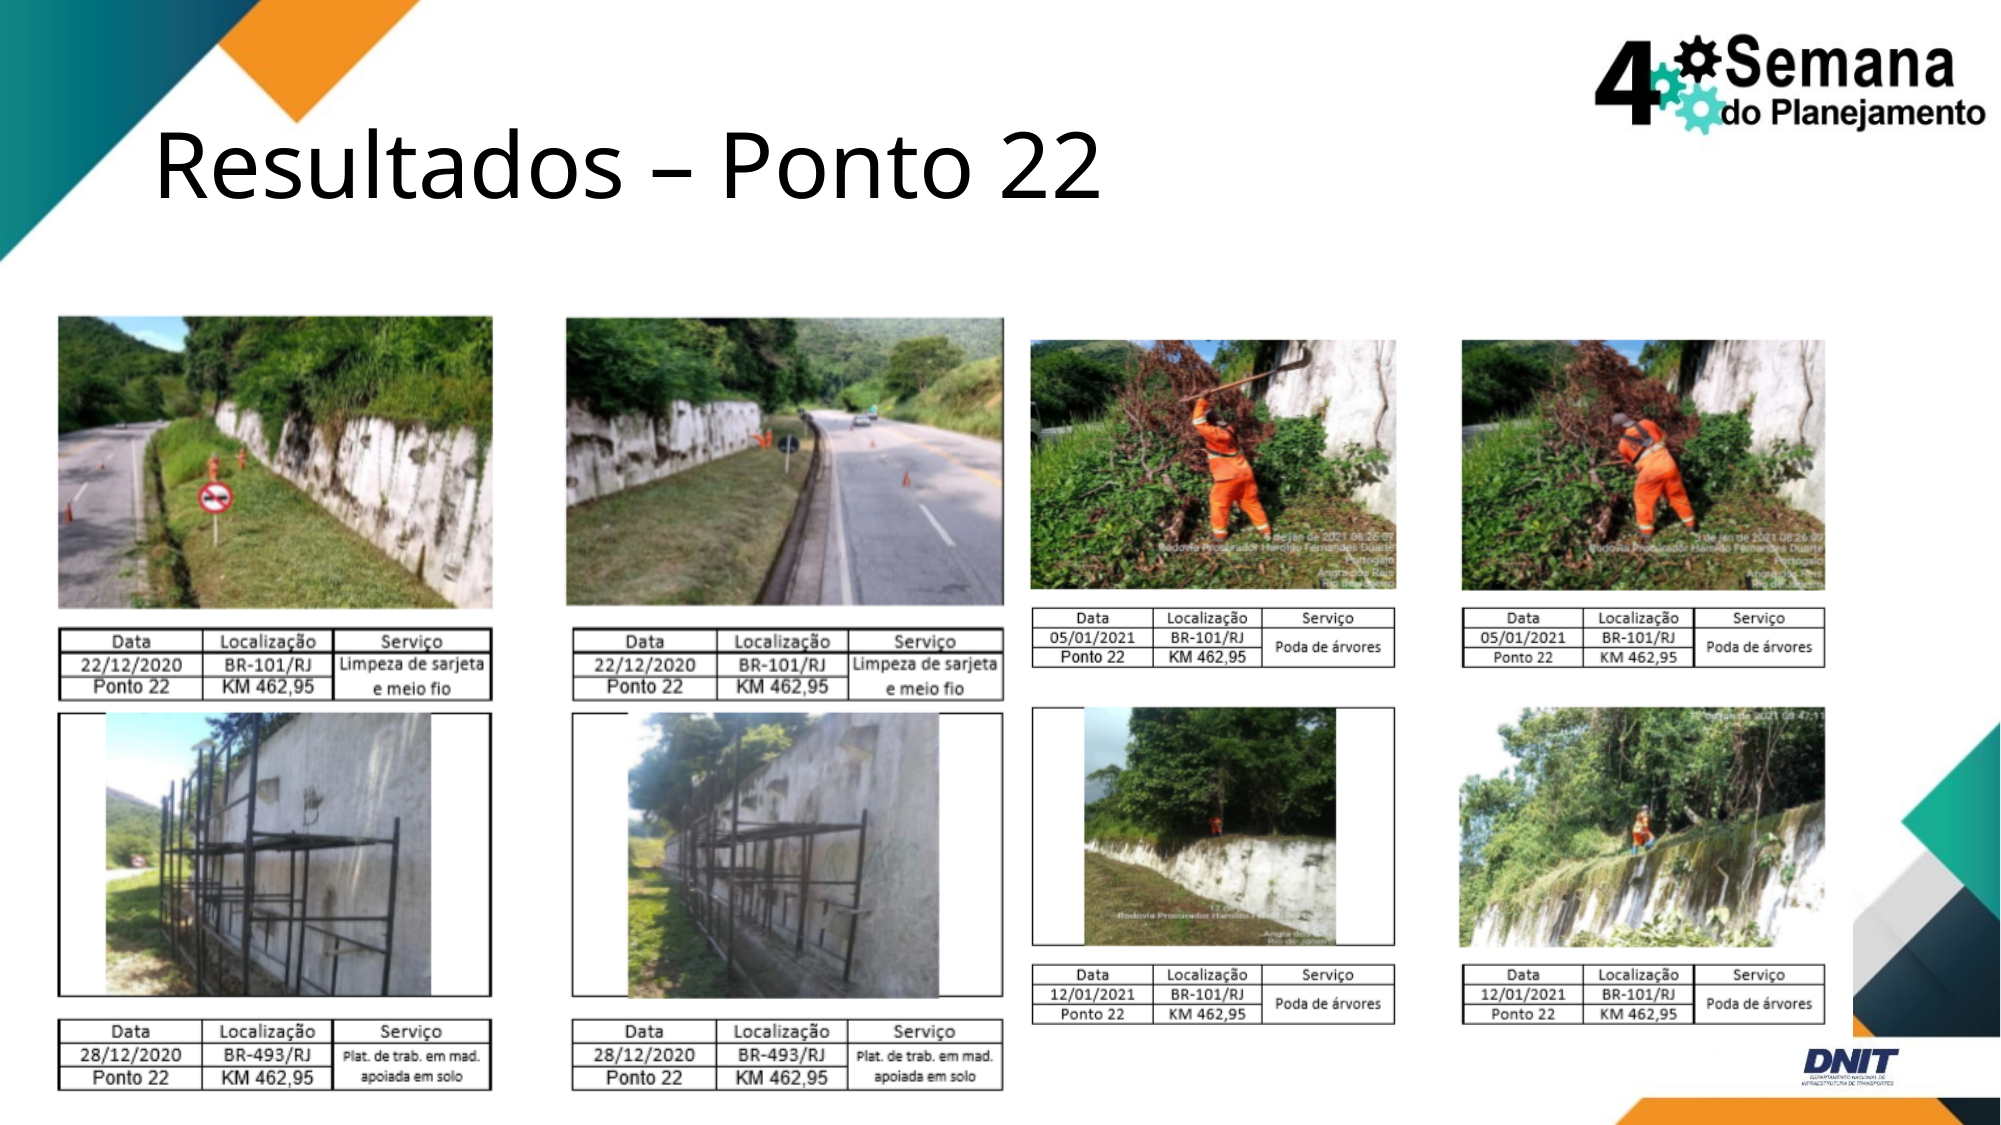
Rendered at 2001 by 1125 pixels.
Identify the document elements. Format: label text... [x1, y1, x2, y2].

picture [0, 0, 2001, 1125]
title Resultados – Ponto 22 [137, 59, 1863, 278]
